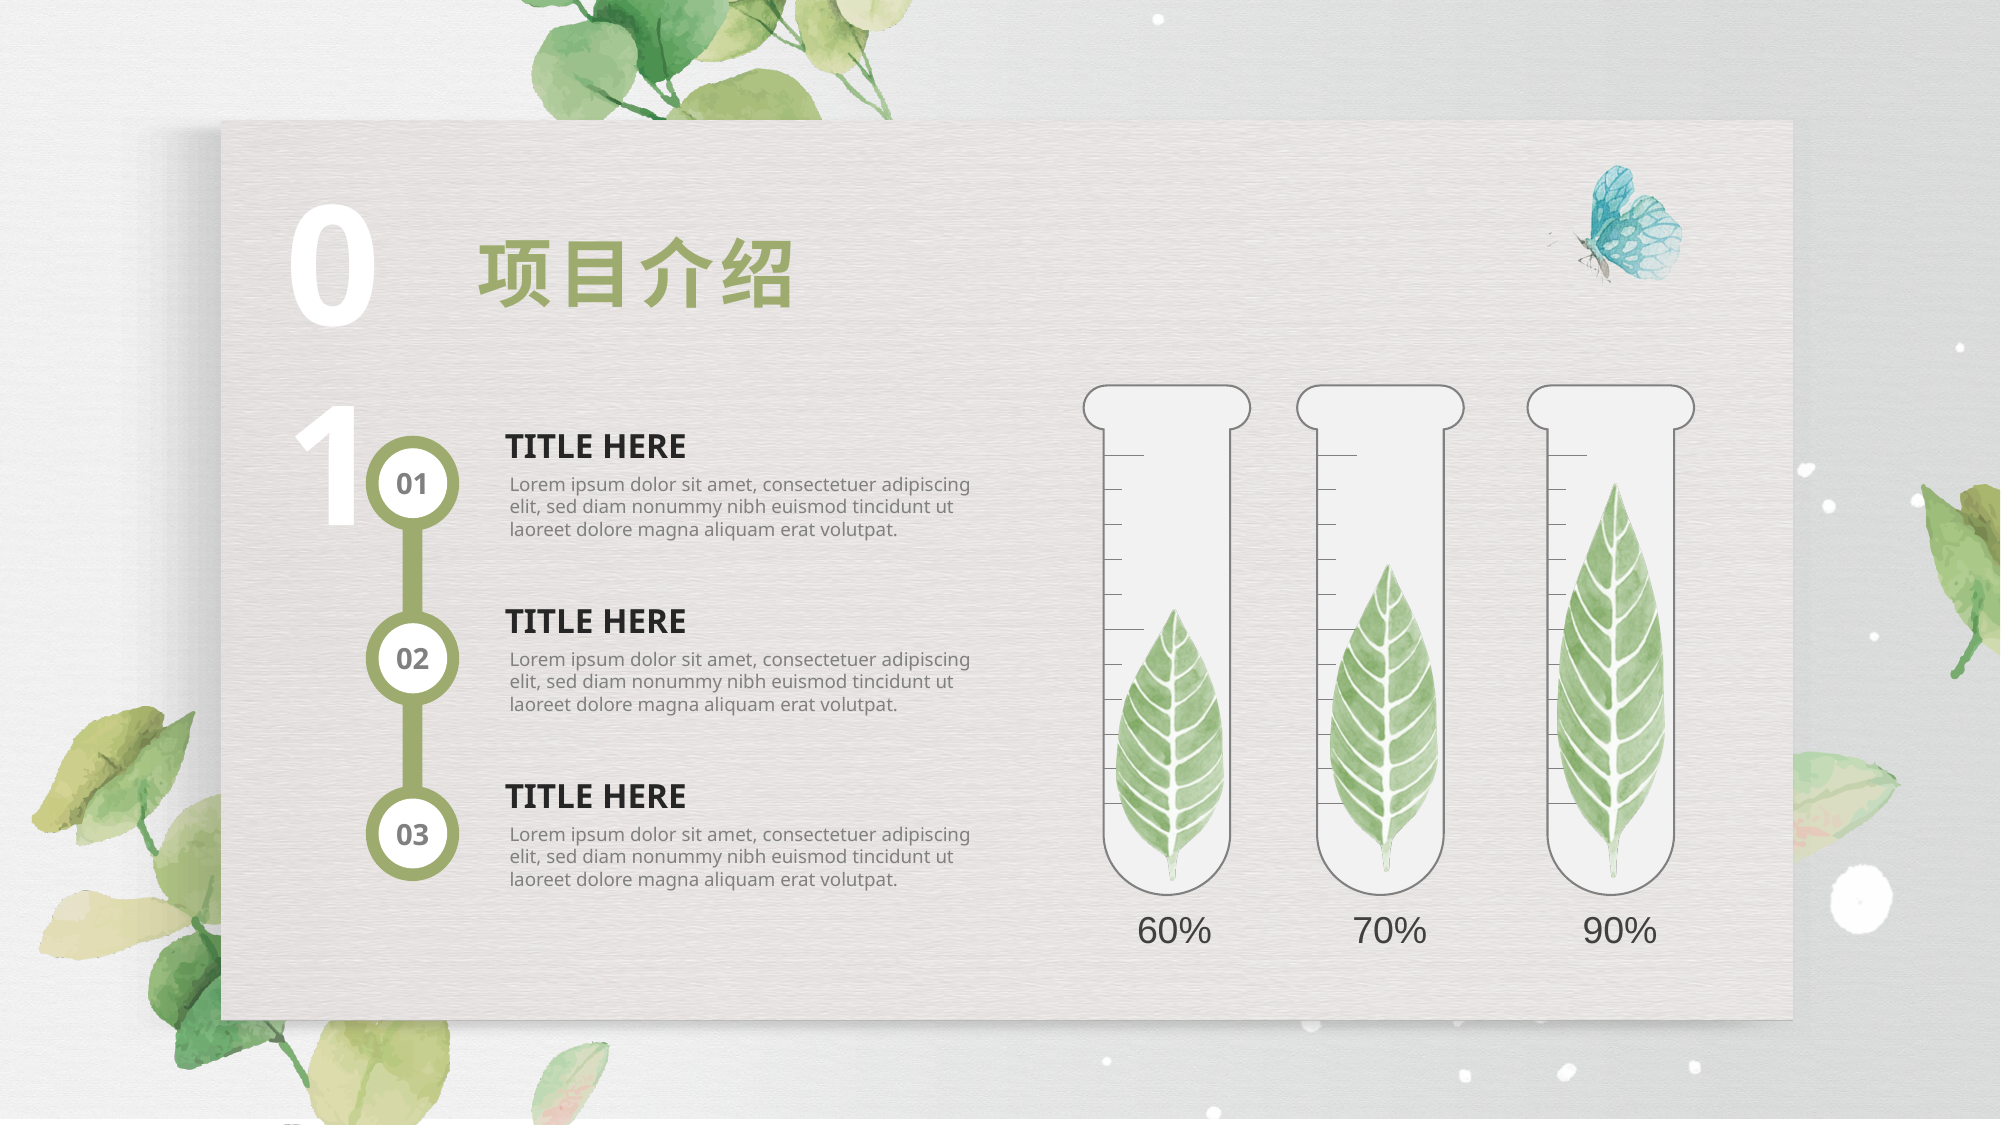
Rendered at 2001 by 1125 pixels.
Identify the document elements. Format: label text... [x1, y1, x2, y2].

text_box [1297, 385, 1464, 895]
text_box 01 [270, 151, 491, 567]
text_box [490, 418, 987, 549]
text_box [1083, 385, 1251, 895]
picture [0, 0, 2001, 1125]
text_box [490, 768, 987, 899]
text_box 项目介绍 [462, 218, 812, 324]
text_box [365, 435, 460, 882]
text_box 70% [1297, 911, 1483, 952]
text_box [1527, 385, 1695, 895]
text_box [490, 593, 987, 724]
text_box 60% [1081, 911, 1268, 952]
text_box 90% [1527, 911, 1713, 952]
